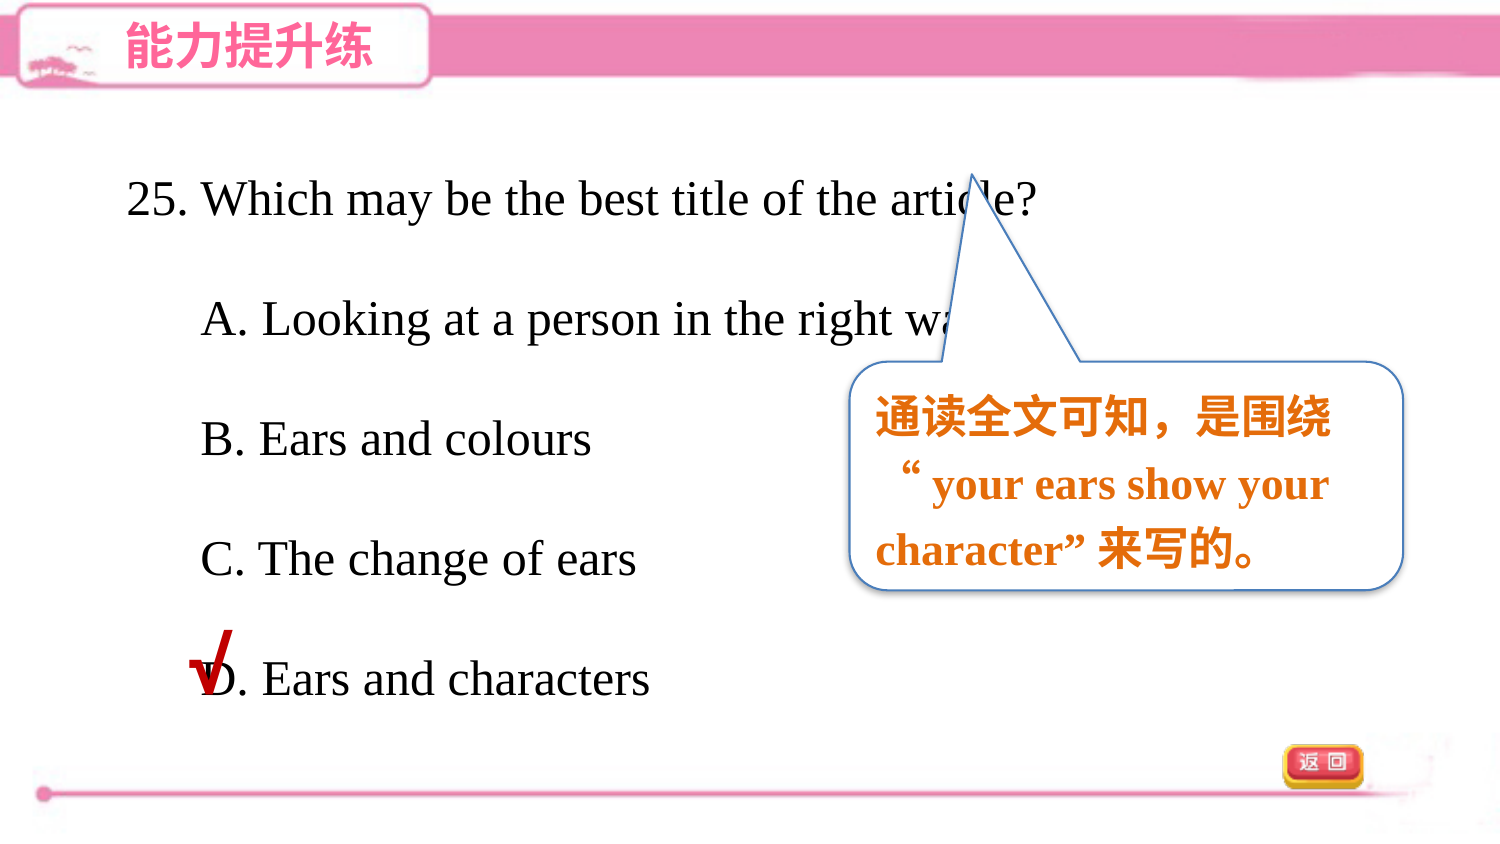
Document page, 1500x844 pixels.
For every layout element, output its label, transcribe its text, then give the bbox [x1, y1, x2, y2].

picture [0, 0, 1500, 844]
text_box 25. Which may be the best title of the article? A. Looking at a person in the right way B. Ears and colours C. The change of ears D. Ears and characters [111, 97, 1479, 713]
text_box √ [172, 612, 268, 717]
text_box 通读全文可知，是围绕“your ears show your character”来写的。 [848, 173, 1404, 592]
